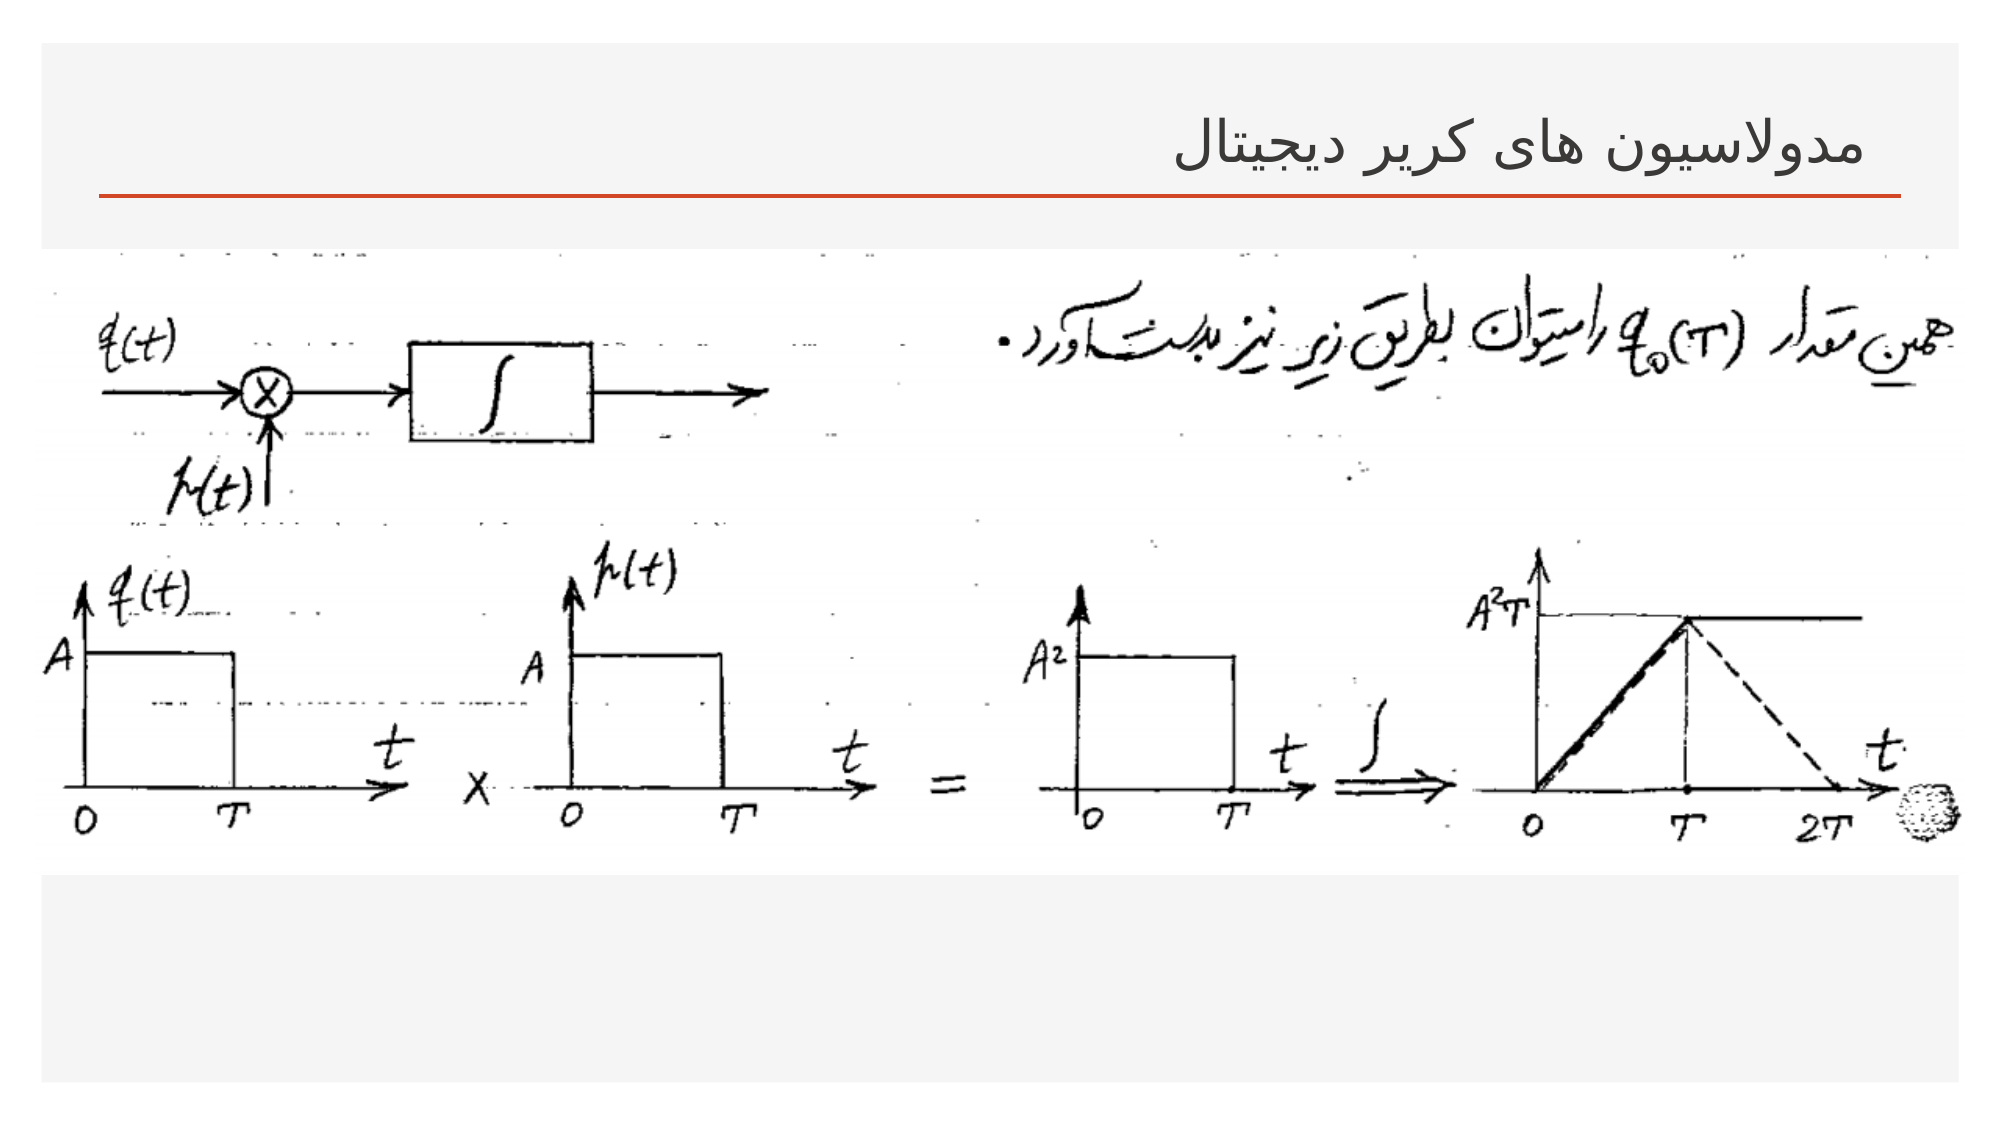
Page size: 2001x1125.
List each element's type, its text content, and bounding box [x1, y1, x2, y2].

picture [35, 249, 1965, 875]
title مدولاسیون های کریر دیجیتال [754, 77, 1883, 182]
